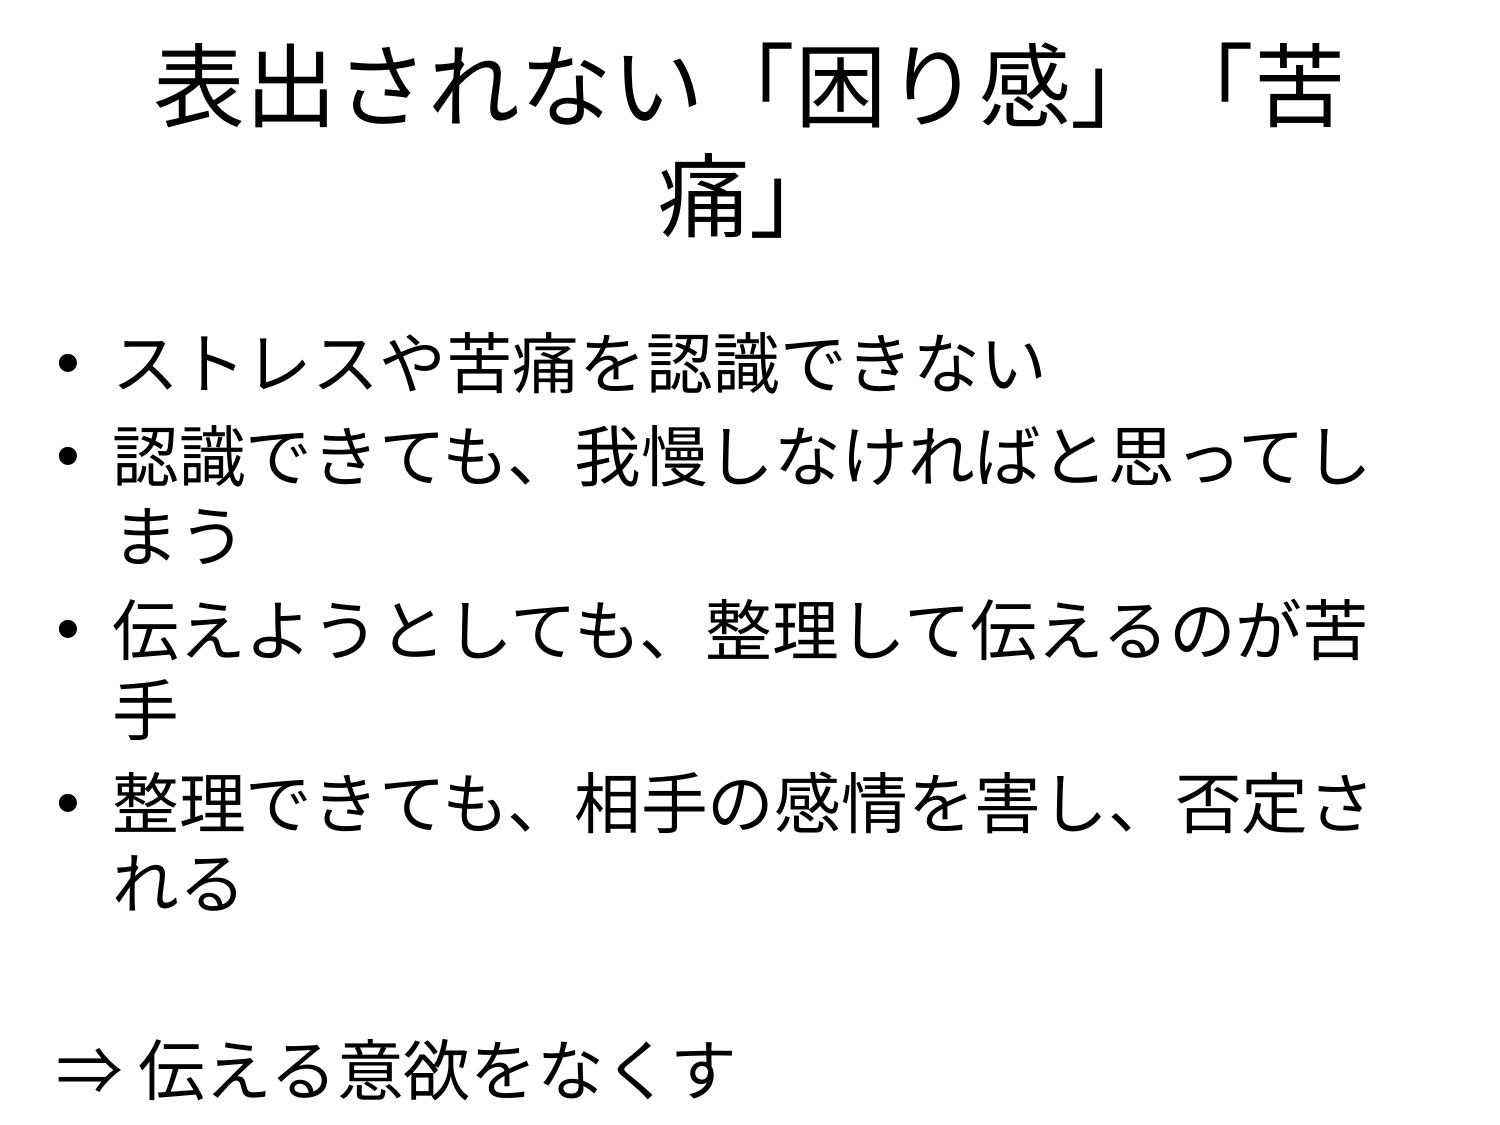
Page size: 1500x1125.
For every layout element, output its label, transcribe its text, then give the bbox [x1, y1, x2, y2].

title 表出されない「困り感」「苦痛」 [75, 45, 1425, 233]
list ストレスや苦痛を認識できない 認識できても、我慢しなければと思ってしまう 伝えようとしても、整理して伝えるのが苦手 整理できても、相手の感情を害し、否定される ⇒伝える意欲をなくす ⇒伝える機会（場所・時間）を失う。 [41, 314, 1447, 1005]
